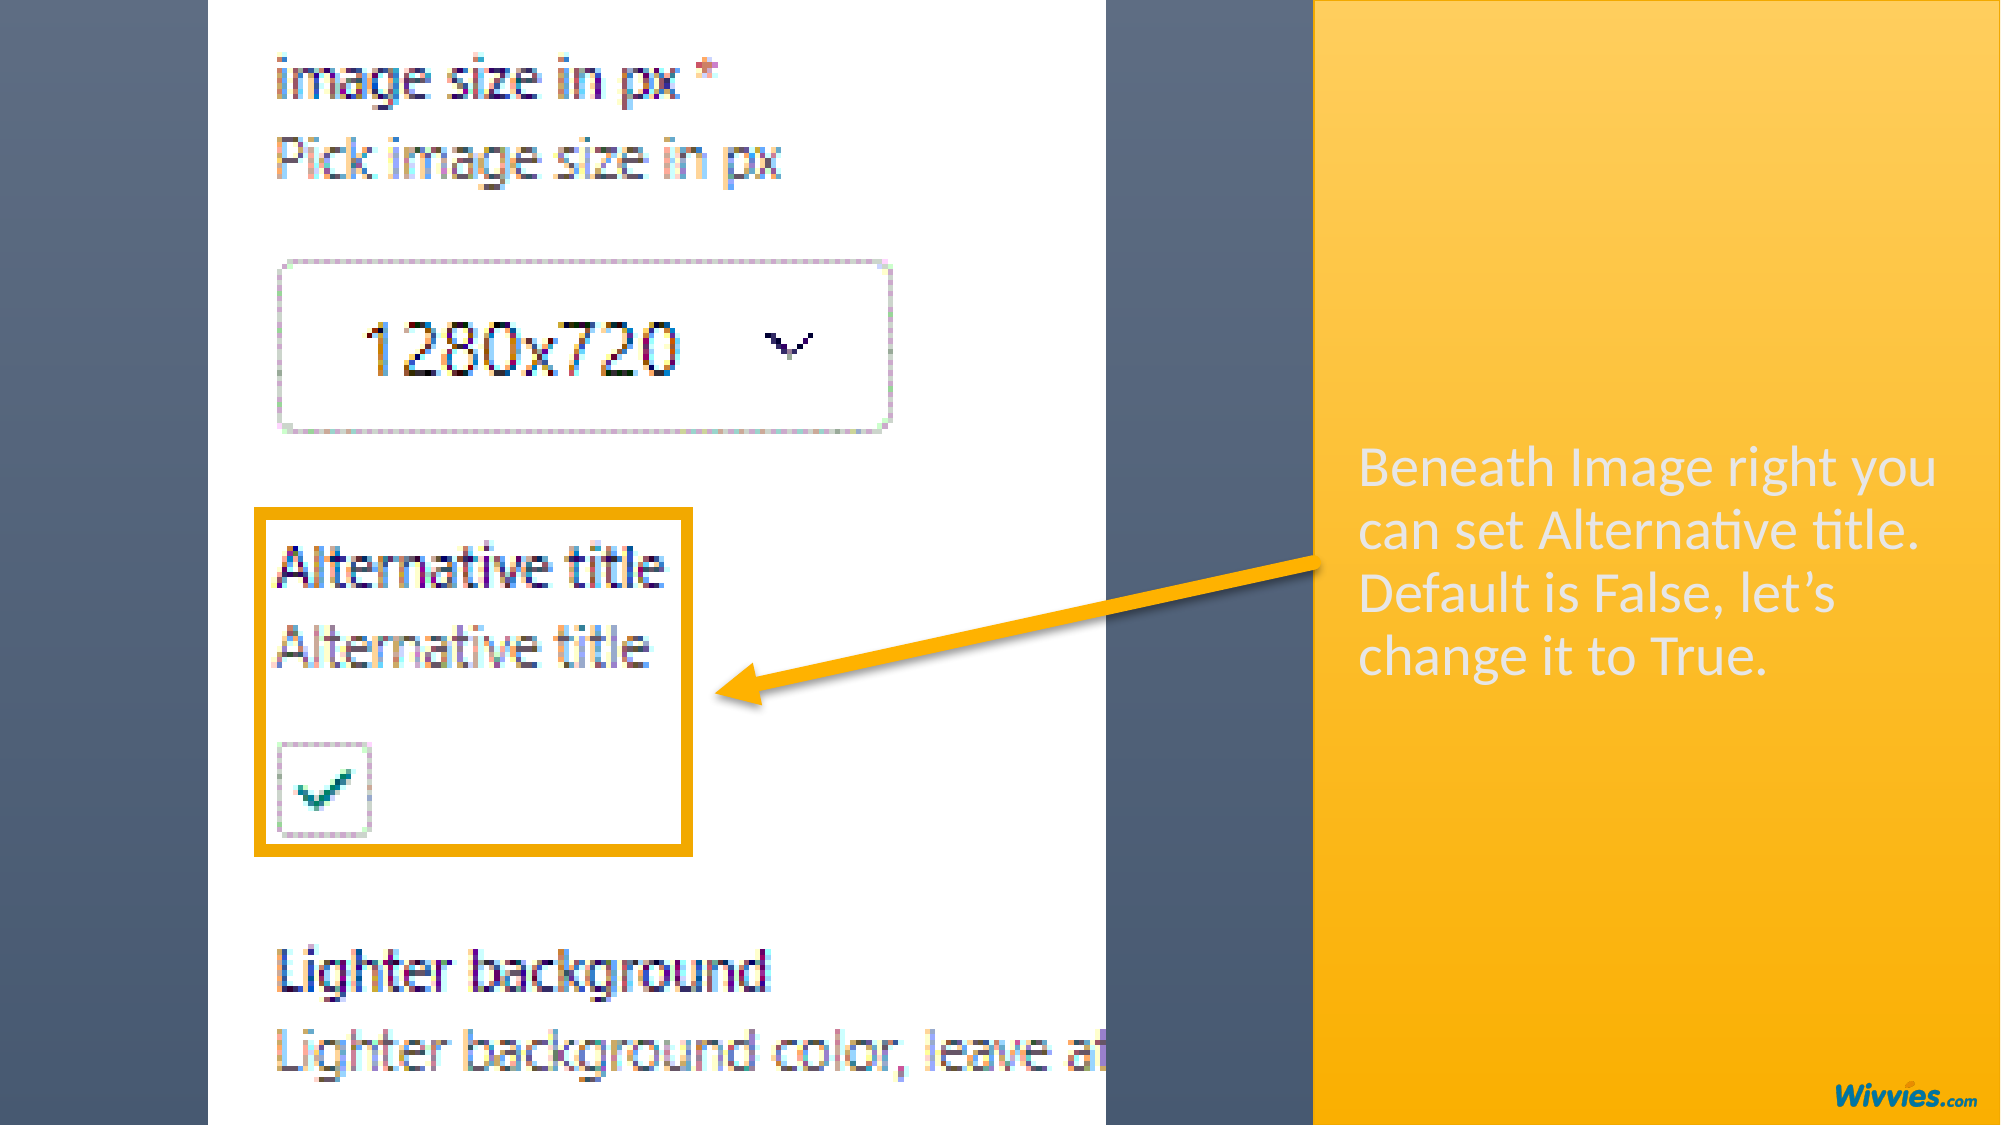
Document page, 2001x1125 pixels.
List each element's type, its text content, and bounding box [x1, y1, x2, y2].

list Beneath Image right you can set Alternative title. Default is False, let’s change it to True. [1314, 0, 2000, 1125]
picture [0, 0, 1314, 1125]
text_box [714, 562, 1314, 694]
